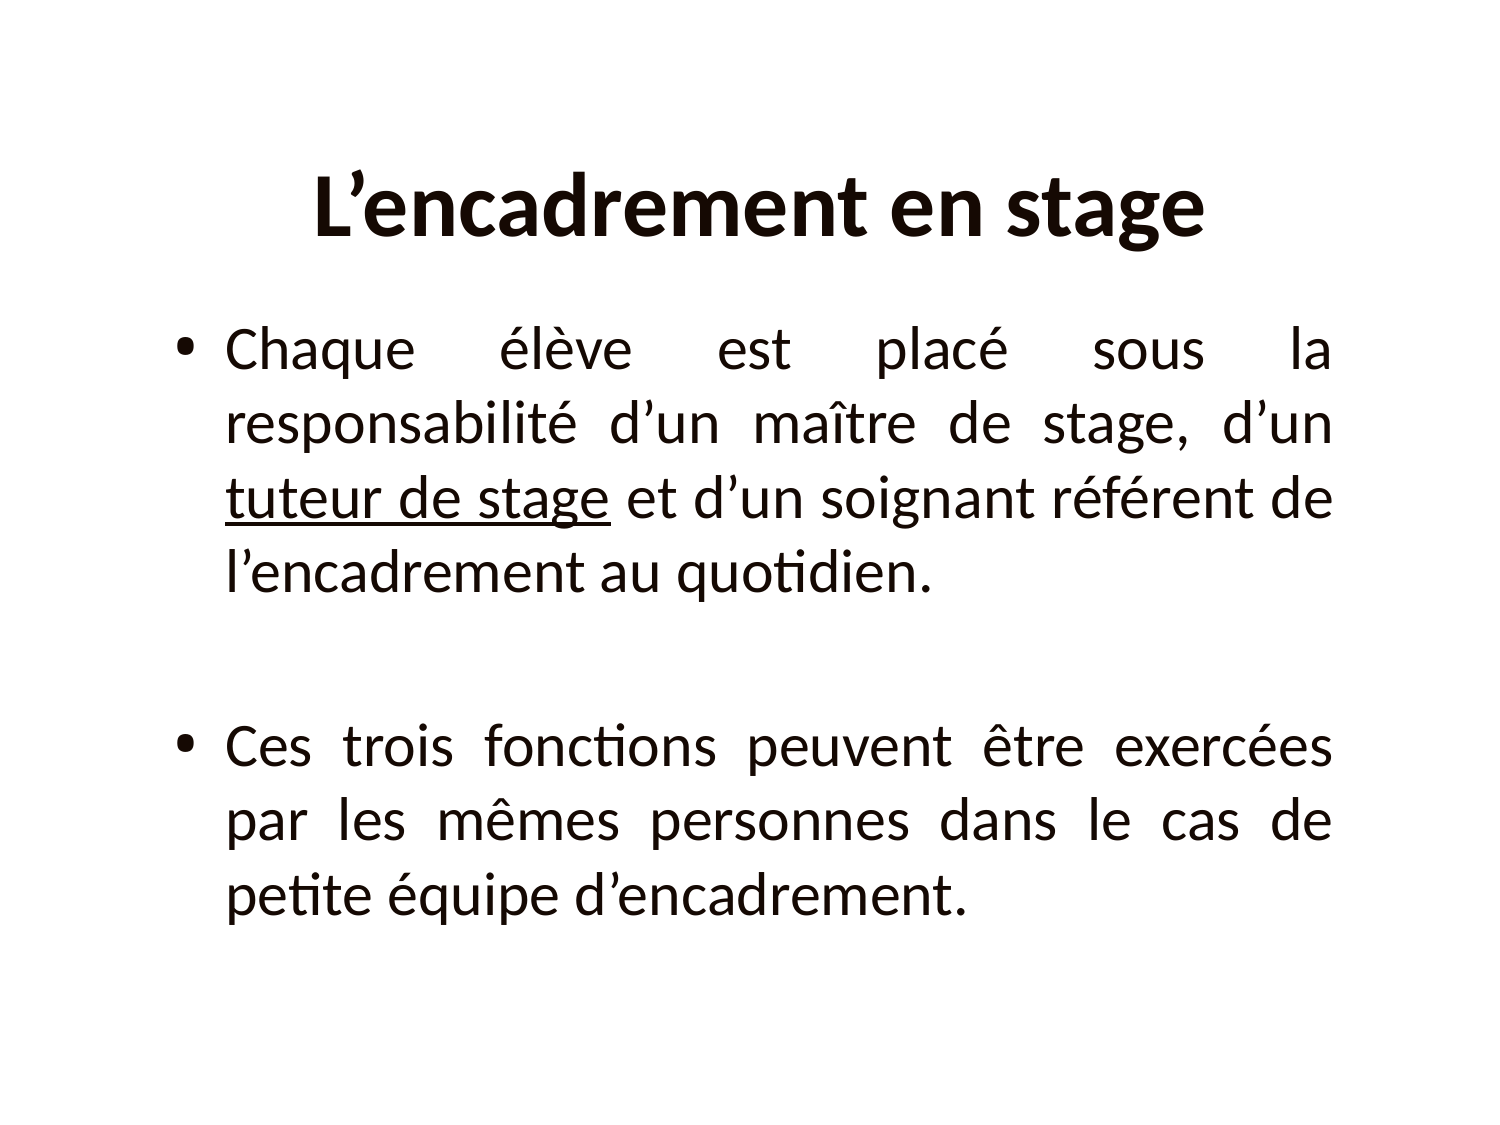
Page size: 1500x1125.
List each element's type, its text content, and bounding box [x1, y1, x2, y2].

list Chaque élève est placé sous la responsabilité d’un maître de stage, d’un tuteur de stage et d’un soignant référent de l’encadrement au quotidien. Ces trois fonctions peuvent être exercées par les mêmes personnes dans le cas de petite équipe d’encadrement. [159, 299, 1350, 938]
title L’encadrement en stage [171, 125, 1350, 275]
